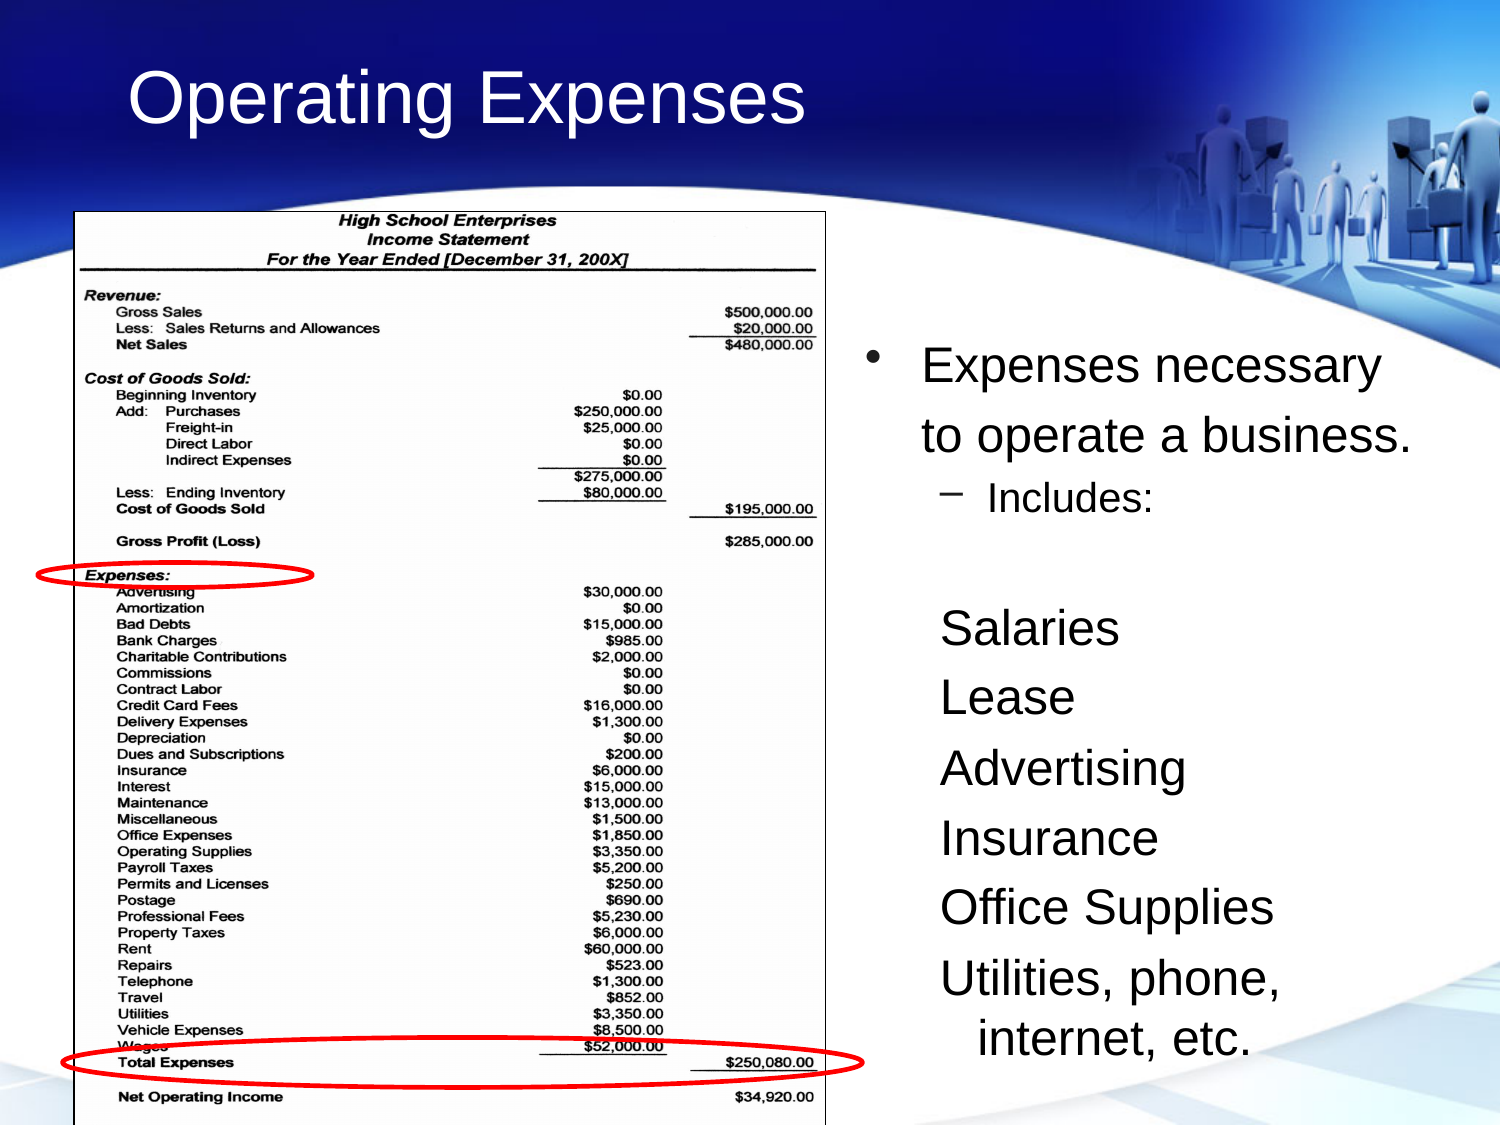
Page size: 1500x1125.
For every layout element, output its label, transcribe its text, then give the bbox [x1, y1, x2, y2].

text_box [37, 566, 69, 583]
text_box [62, 1057, 69, 1067]
title Operating Expenses [112, 0, 1388, 188]
list Salaries Lease Advertising Insurance Office Supplies Utilities, phone, internet, etc. [829, 587, 1451, 1013]
text_box [829, 1052, 863, 1073]
picture [0, 0, 1500, 1125]
list Expenses necessary to operate a business. Includes: [849, 324, 1463, 551]
